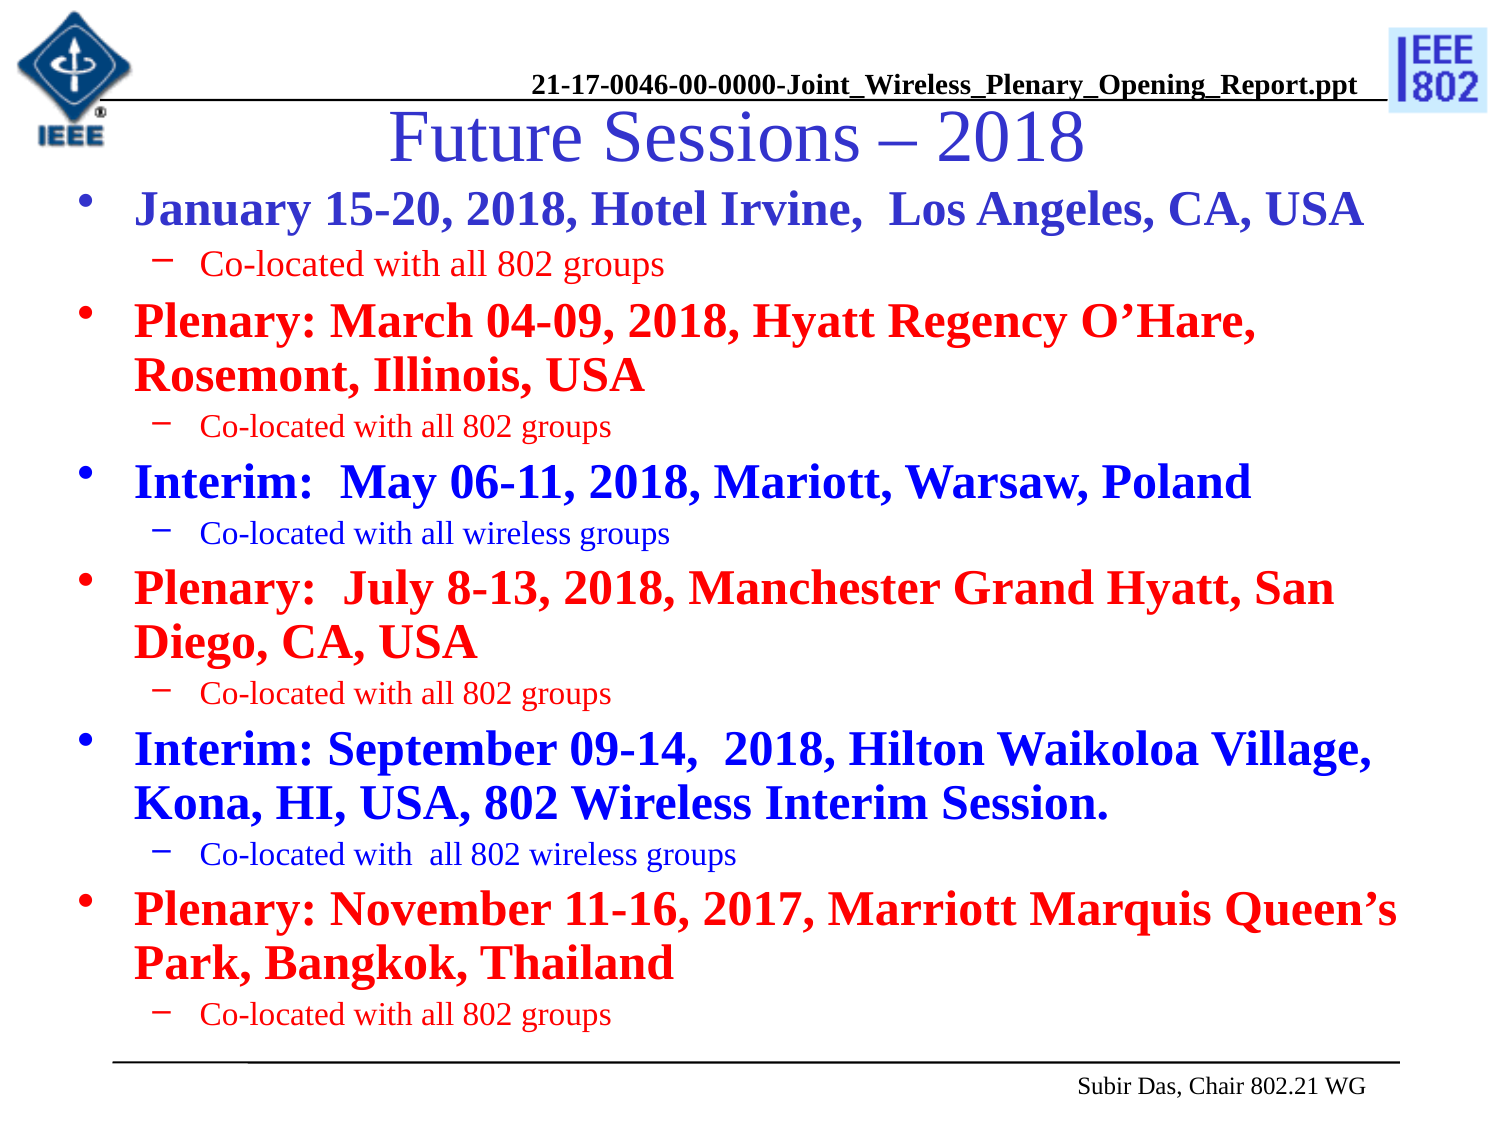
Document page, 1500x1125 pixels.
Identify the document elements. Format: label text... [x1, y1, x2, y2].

text_box Subir Das, Chair 802.21 WG [1050, 1062, 1412, 1106]
picture [12, 9, 137, 150]
picture [1374, 9, 1499, 138]
title Future Sessions – 2018 [37, 112, 1438, 201]
list January 15-20, 2018, Hotel Irvine, Los Angeles, CA, USA Co-located with all 802 groups Plenary: March 04-09, 2018, Hyatt Regency O’Hare, Rosemont, Illinois, USA Co-located with all 802 groups Interim: May 06-11, 2018, Mariott, Warsaw, Poland Co-located with all wireless groups Plenary: July 8-13, 2018, Manchester Grand Hyatt, San Diego, CA, USA Co-located with all 802 groups Interim: September 09-14, 2018, Hilton Waikoloa Village, Kona, HI, USA, 802 Wireless Interim Session. Co-located with all 802 wireless groups Plenary: November 11-16, 2017, Marriott Marquis Queen’s Park, Bangkok, Thailand Co-located with all 802 groups [62, 174, 1476, 1051]
